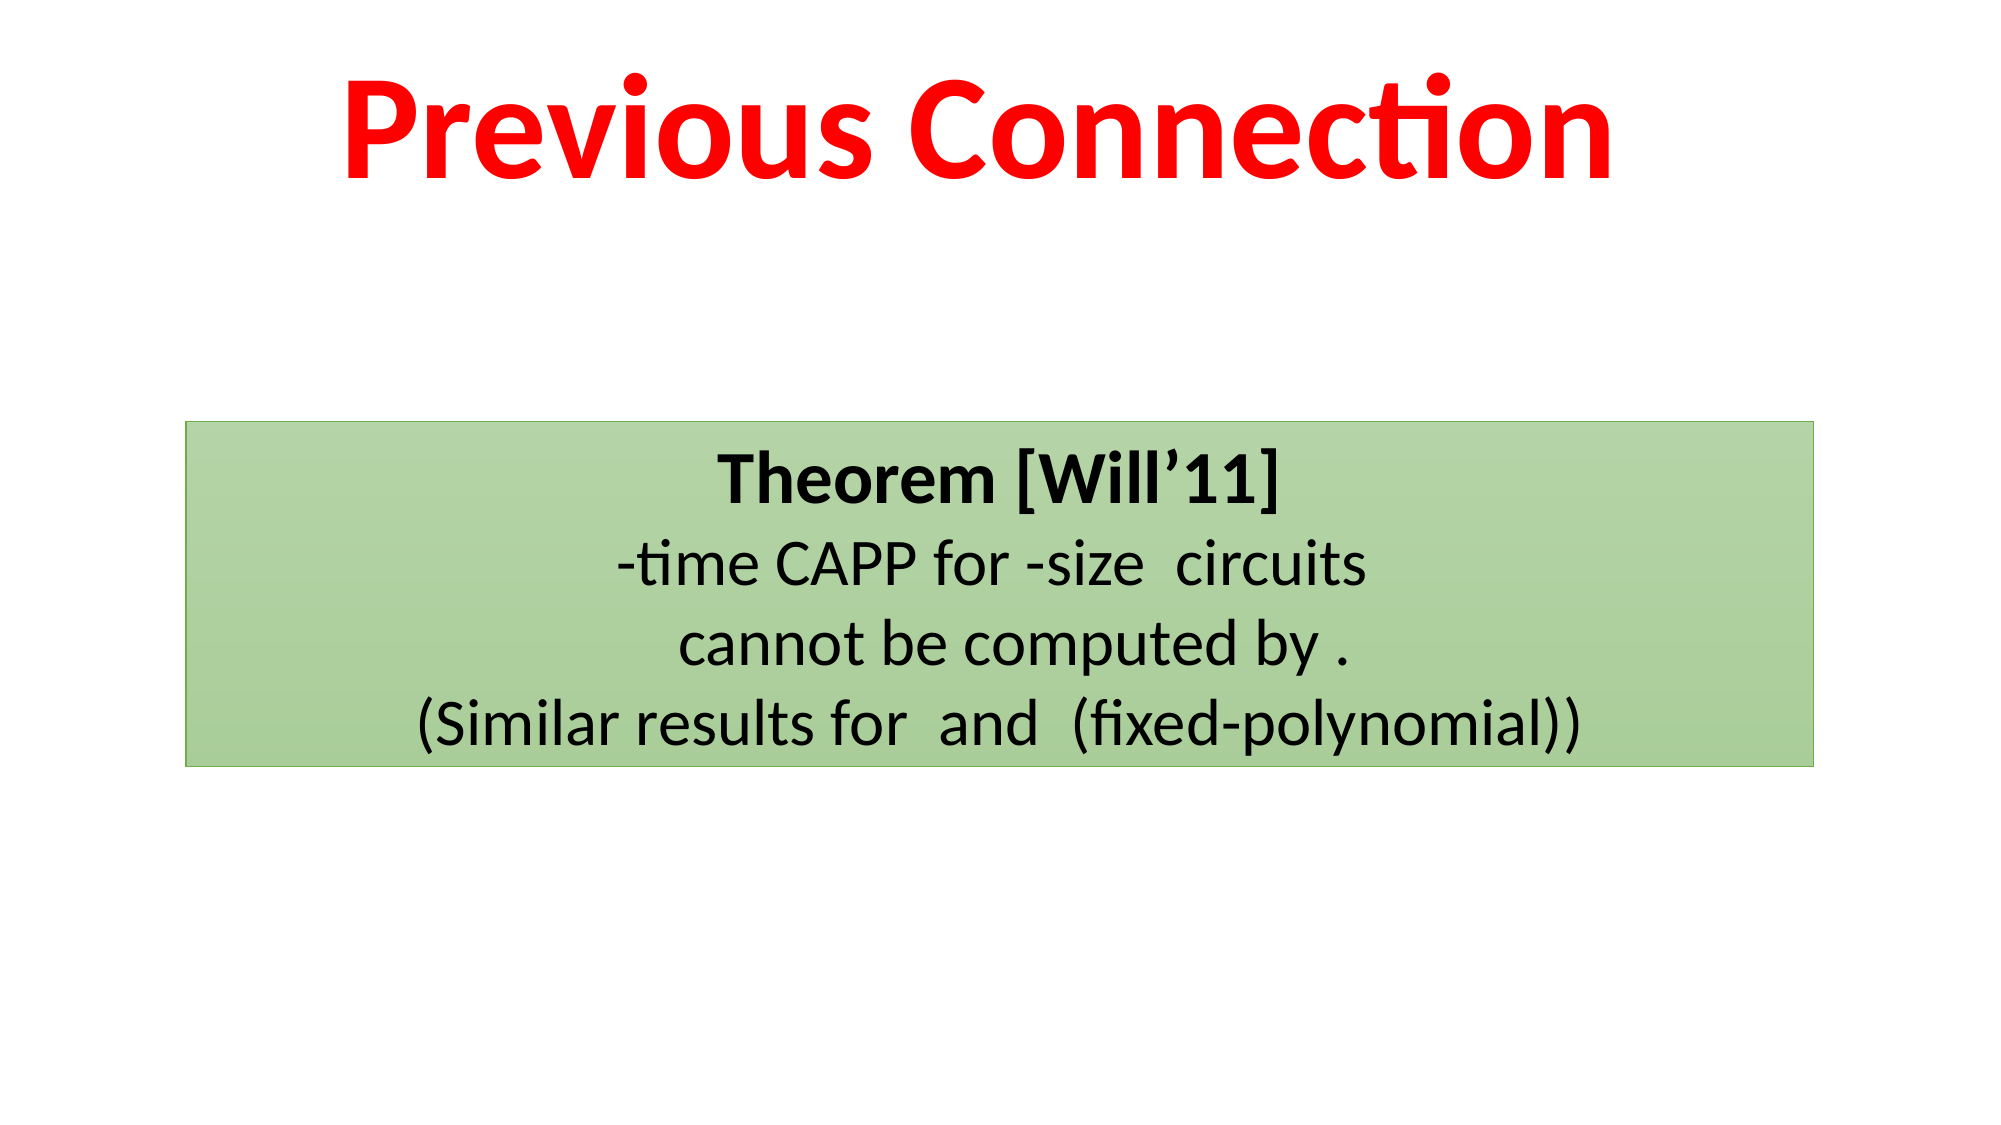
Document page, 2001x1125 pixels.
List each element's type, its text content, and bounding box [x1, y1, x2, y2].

title Previous Connection [187, 22, 1771, 219]
